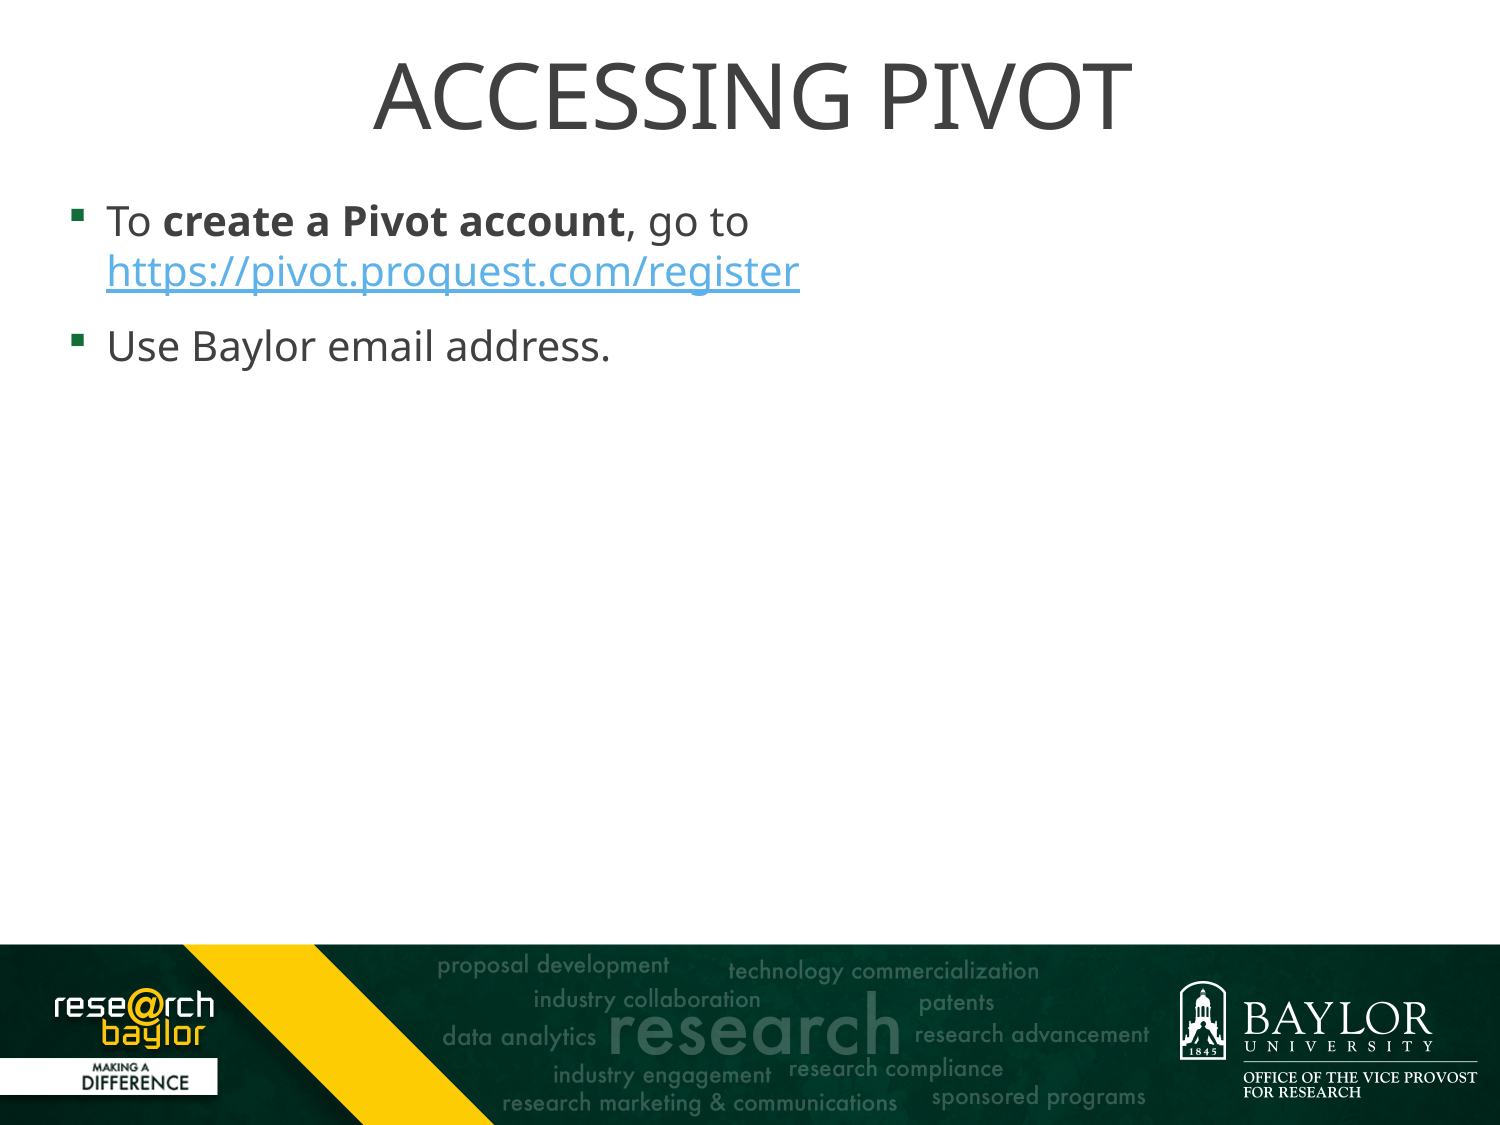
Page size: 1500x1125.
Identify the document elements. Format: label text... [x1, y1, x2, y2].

list To create a Pivot account, go to https://pivot.proquest.com/register Use Baylor email address. [53, 192, 1455, 904]
picture [0, 0, 1500, 1125]
title ACCESSING PIVOT [53, 47, 1455, 192]
